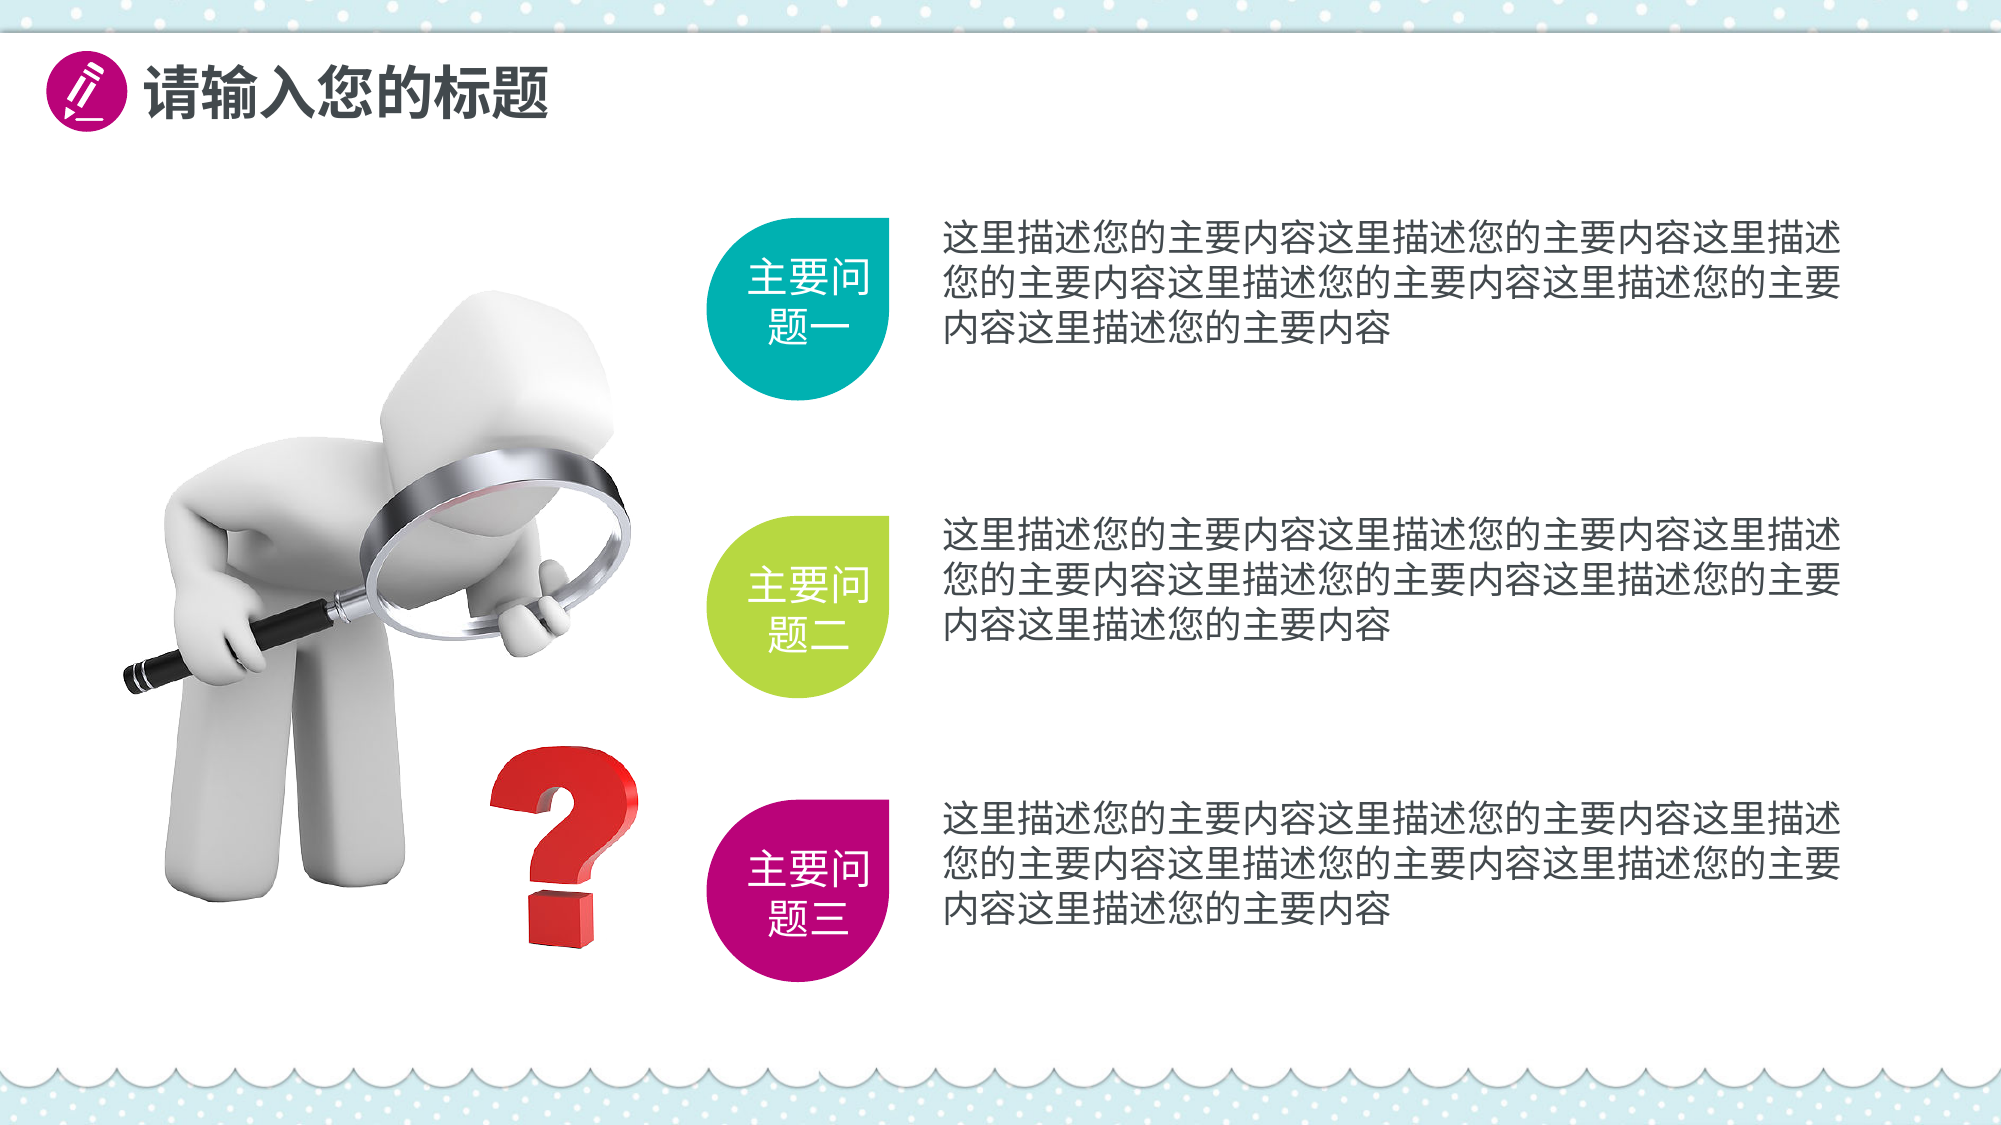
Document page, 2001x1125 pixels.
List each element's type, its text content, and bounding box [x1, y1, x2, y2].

text_box [706, 561, 719, 653]
text_box 这里描述您的主要内容这里描述您的主要内容这里描述您的主要内容这里描述您的主要内容这里描述您的主要内容这里描述您的主要内容 [927, 787, 1863, 938]
text_box [720, 358, 875, 401]
text_box 主要问题二 [719, 551, 900, 667]
text_box [729, 667, 867, 699]
text_box [706, 263, 719, 356]
text_box [706, 844, 719, 937]
picture [0, 0, 2001, 1125]
text_box [725, 799, 890, 835]
text_box 这里描述您的主要内容这里描述您的主要内容这里描述您的主要内容这里描述您的主要内容这里描述您的主要内容这里描述您的主要内容 [927, 504, 1863, 654]
text_box [735, 217, 890, 243]
text_box [725, 515, 890, 551]
text_box 这里描述您的主要内容这里描述您的主要内容这里描述您的主要内容这里描述您的主要内容这里描述您的主要内容这里描述您的主要内容 [927, 206, 1863, 356]
text_box 主要问题一 [719, 243, 900, 358]
text_box 请输入您的标题 [127, 48, 670, 134]
text_box [728, 950, 868, 983]
text_box [46, 51, 128, 132]
text_box 主要问题三 [719, 835, 900, 950]
